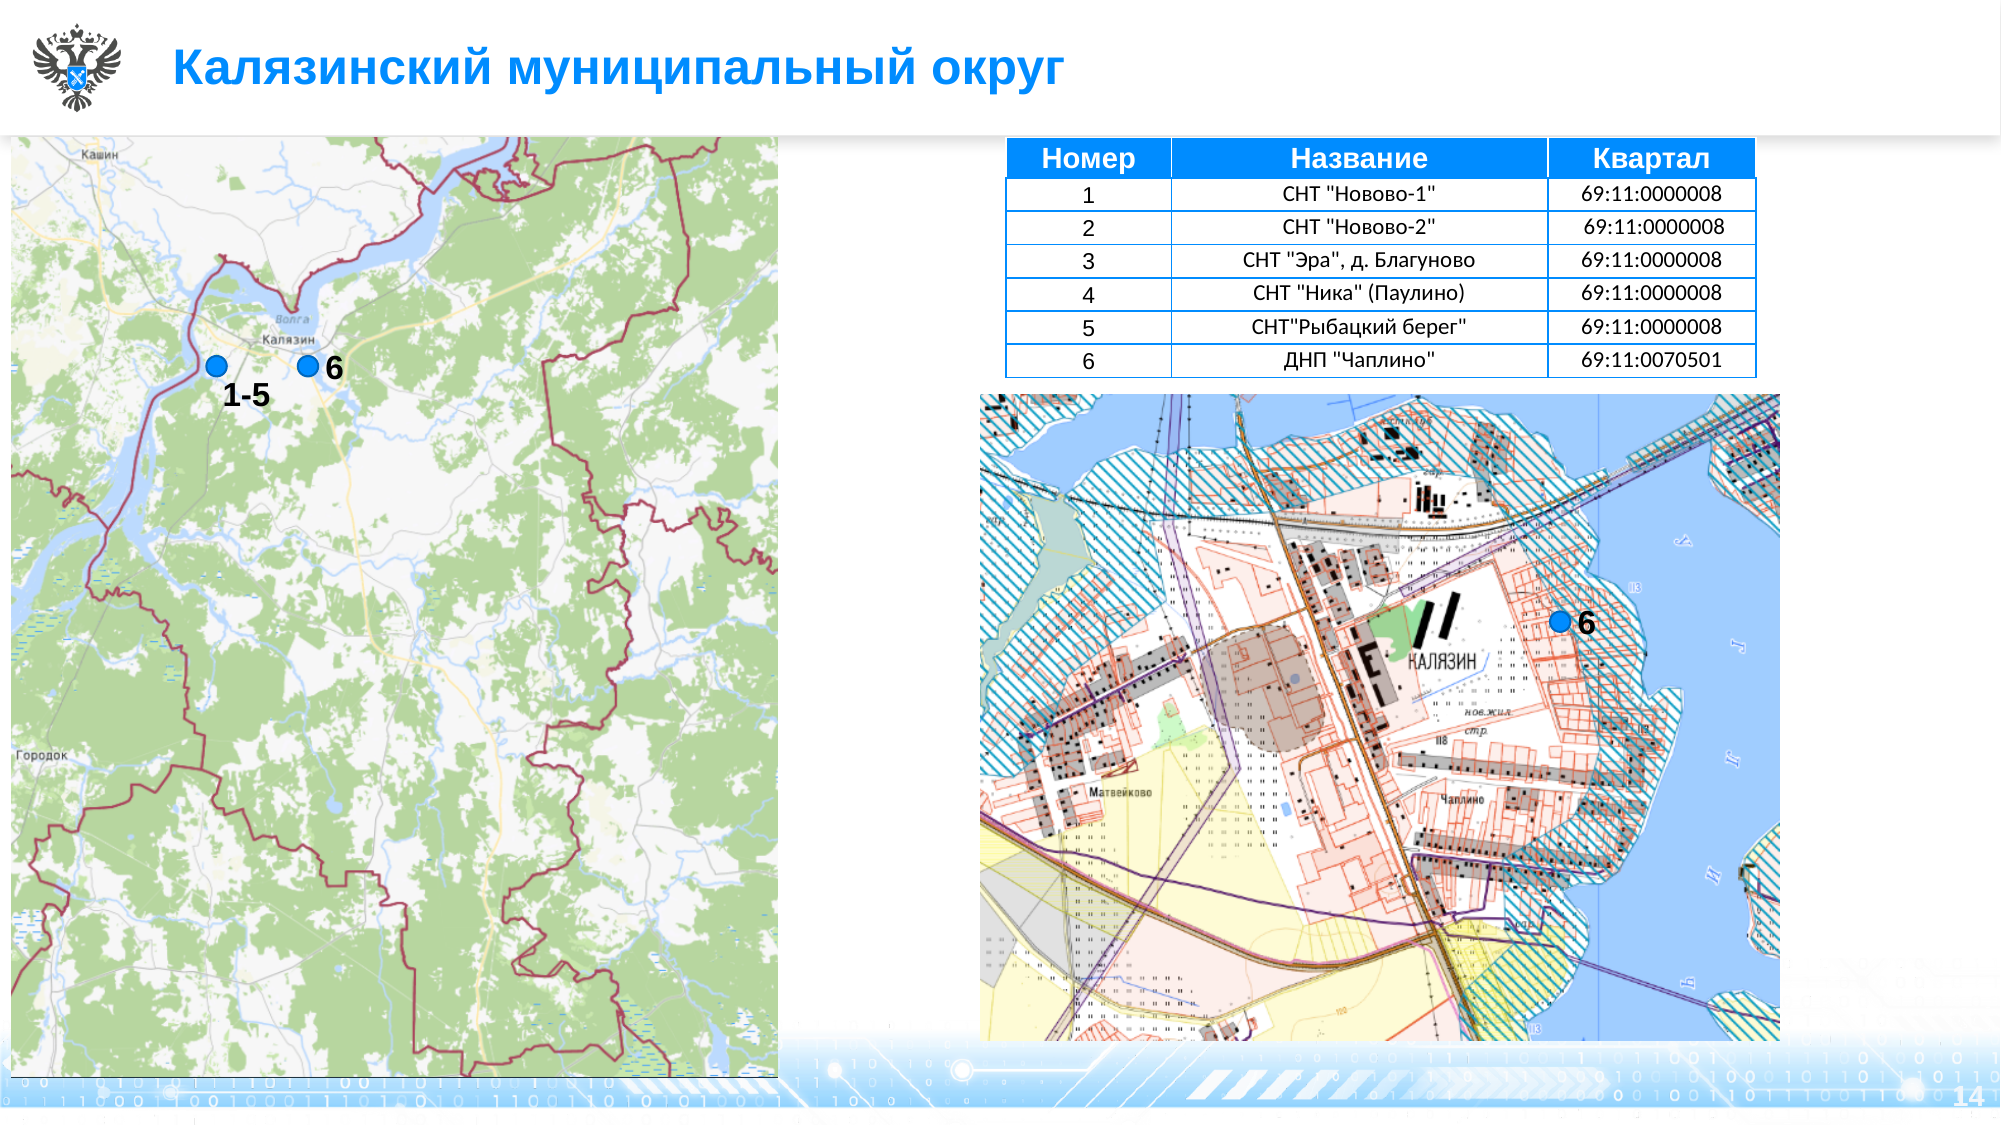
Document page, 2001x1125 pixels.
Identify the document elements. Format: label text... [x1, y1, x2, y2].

picture [28, 23, 129, 114]
picture [0, 137, 2000, 1125]
table_cell 69:11:0000008 [1549, 279, 1755, 310]
table_cell 69:11:0000008 [1549, 179, 1755, 210]
table_cell 2 [1007, 212, 1171, 244]
table_cell 6 [1007, 345, 1171, 377]
table_cell СНТ"Рыбацкий берег" [1172, 312, 1547, 343]
table_cell 5 [1007, 312, 1171, 343]
table_cell 3 [1007, 245, 1171, 277]
table_cell 69:11:0000008 [1549, 212, 1755, 244]
table_cell 69:11:0070501 [1549, 345, 1755, 377]
title Калязинский муниципальный округ [157, 0, 1886, 138]
table_header Номер [1007, 138, 1171, 177]
table_cell 4 [1007, 279, 1171, 310]
table_cell 69:11:0000008 [1549, 312, 1755, 343]
table_cell ДНП "Чаплино" [1172, 345, 1547, 377]
table_cell 1 [1007, 179, 1171, 210]
table_cell 69:11:0000008 [1549, 245, 1755, 277]
table_header Квартал [1549, 138, 1755, 177]
table_header Название [1172, 138, 1547, 177]
table_cell СНТ "Эра", д. Благуново [1172, 245, 1547, 277]
table_cell СНТ "Новово-1" [1172, 179, 1547, 210]
table_cell СНТ "Новово-2" [1172, 212, 1547, 244]
slide_number 14 [1550, 1065, 2000, 1125]
table_cell СНТ "Ника" (Паулино) [1172, 279, 1547, 310]
